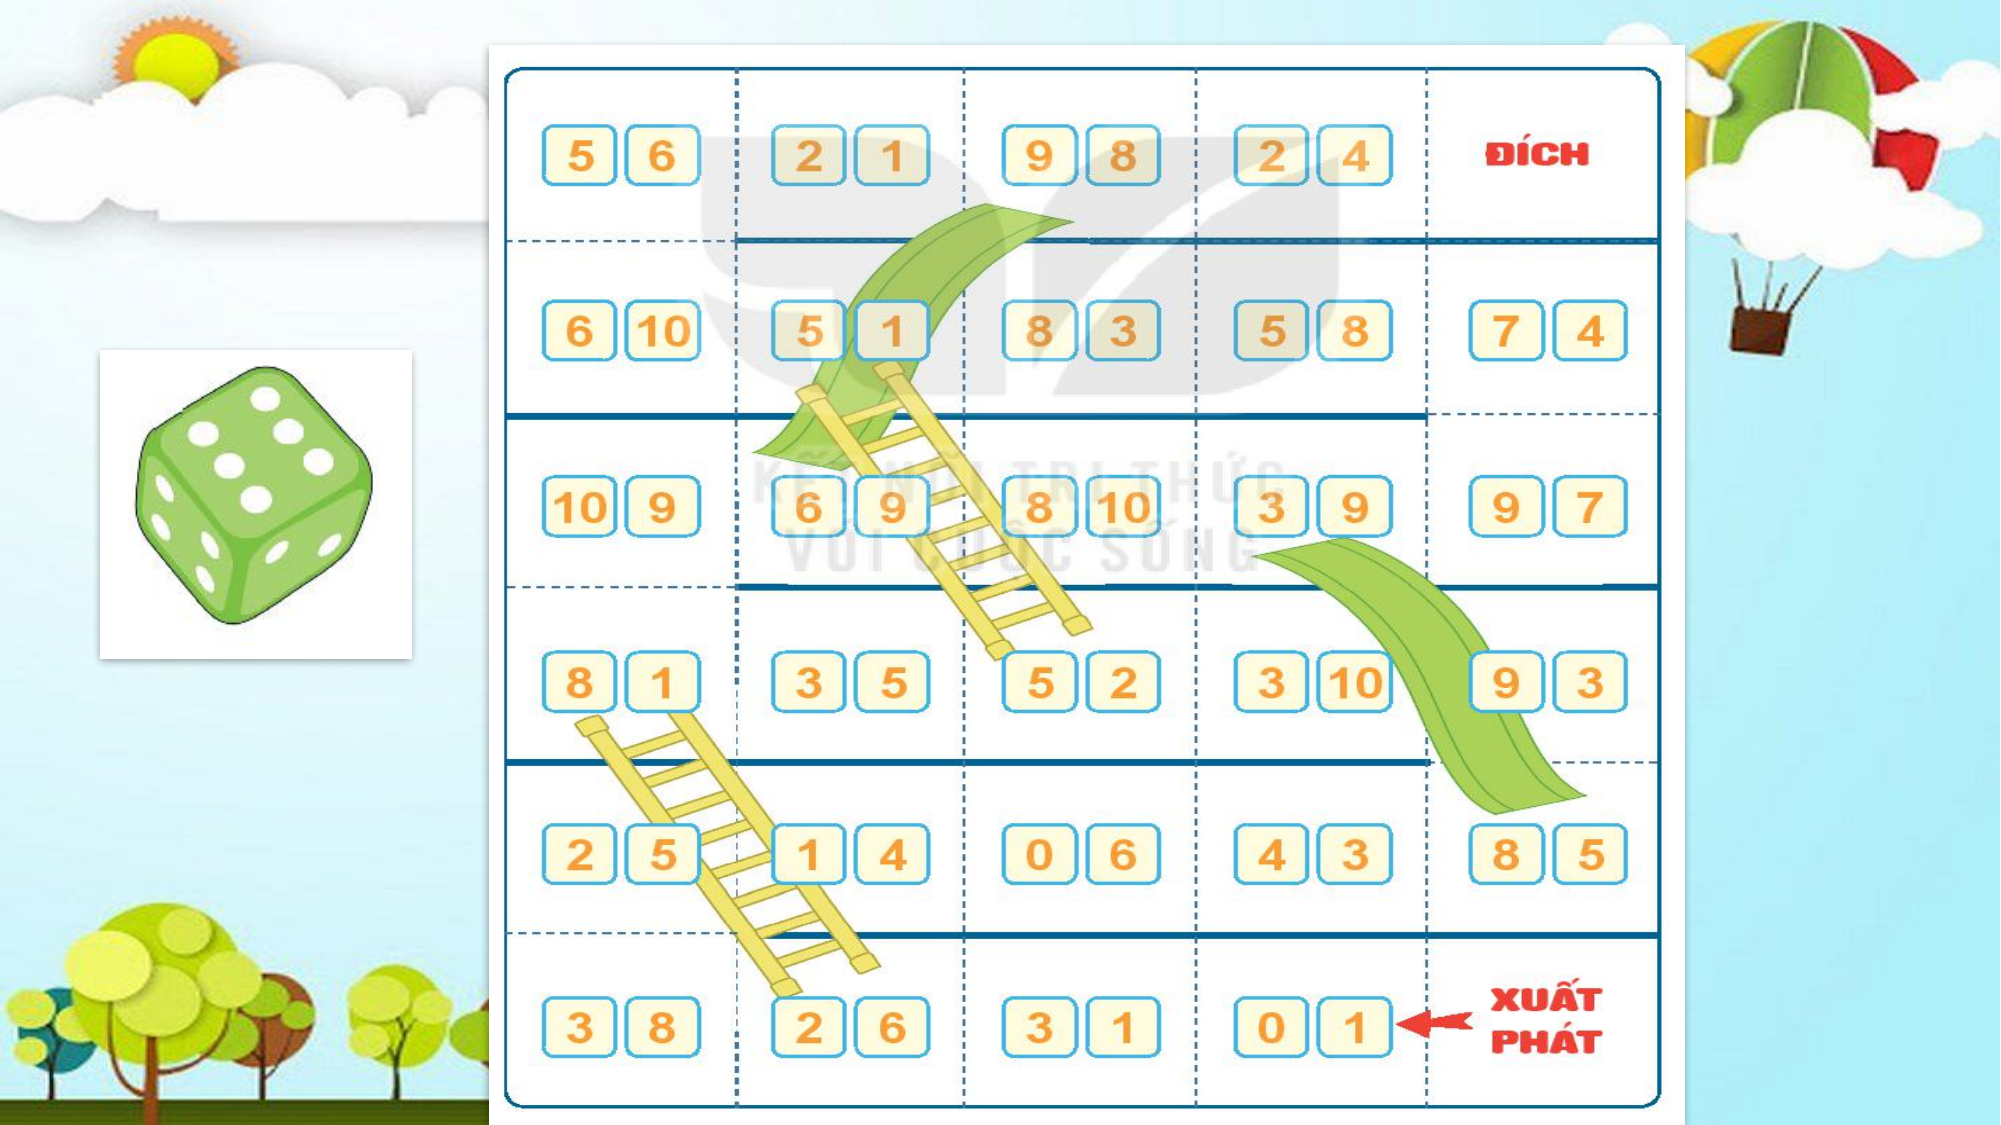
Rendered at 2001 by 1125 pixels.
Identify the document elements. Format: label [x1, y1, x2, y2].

list [502, 59, 1670, 1112]
picture [0, 0, 2001, 1125]
